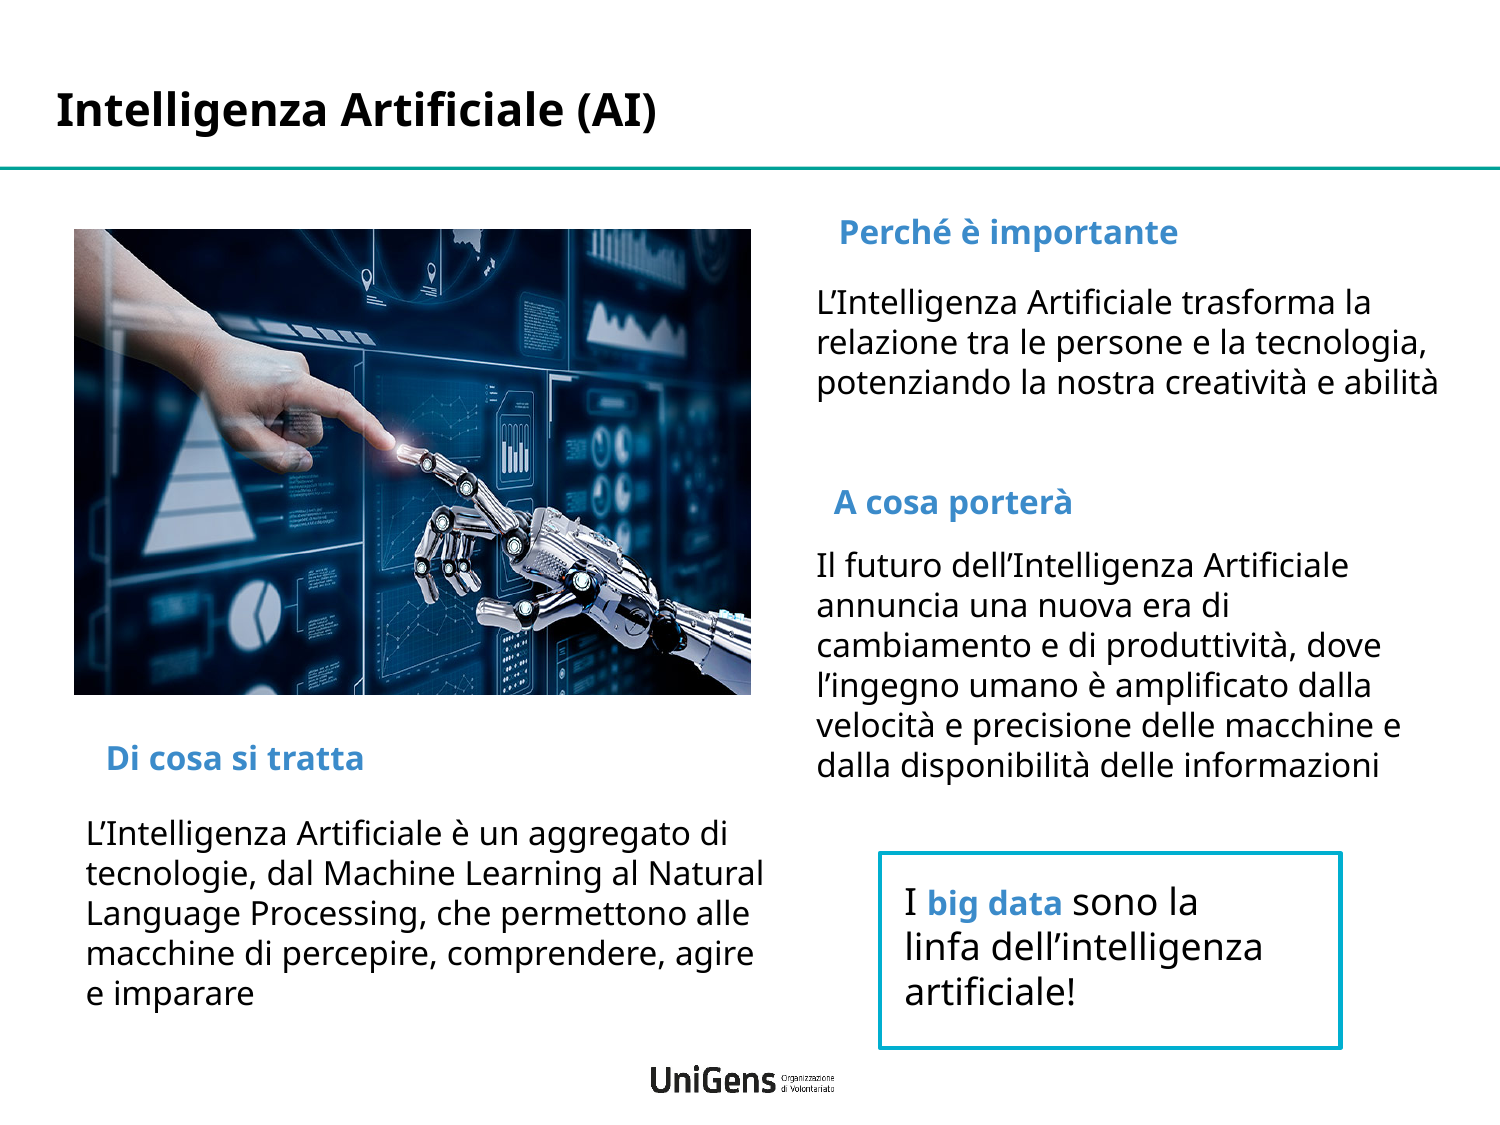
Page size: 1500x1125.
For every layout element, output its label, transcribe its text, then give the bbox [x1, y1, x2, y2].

text_box L’Intelligenza Artificiale è un aggregato di tecnologie, dal Machine Learning al Natural Language Processing, che permettono alle macchine di percepire, comprendere, agire e imparare [70, 804, 791, 1020]
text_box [879, 852, 1361, 1049]
title Intelligenza Artificiale (AI) [56, 28, 1482, 194]
text_box Di cosa si tratta [90, 730, 381, 785]
text_box L’Intelligenza Artificiale trasforma la relazione tra le persone e la tecnologia, potenziando la nostra creatività e abilità [801, 274, 1478, 409]
text_box Perché è importante [823, 203, 1195, 259]
picture [74, 229, 752, 695]
picture [651, 1065, 834, 1093]
text_box A cosa porterà [819, 473, 1089, 529]
text_box Il futuro dell’Intelligenza Artificiale annuncia una nuova era di cambiamento e di produttività, dove l’ingegno umano è amplificato dalla velocità e precisione delle macchine e dalla disponibilità delle informazioni [801, 536, 1470, 791]
